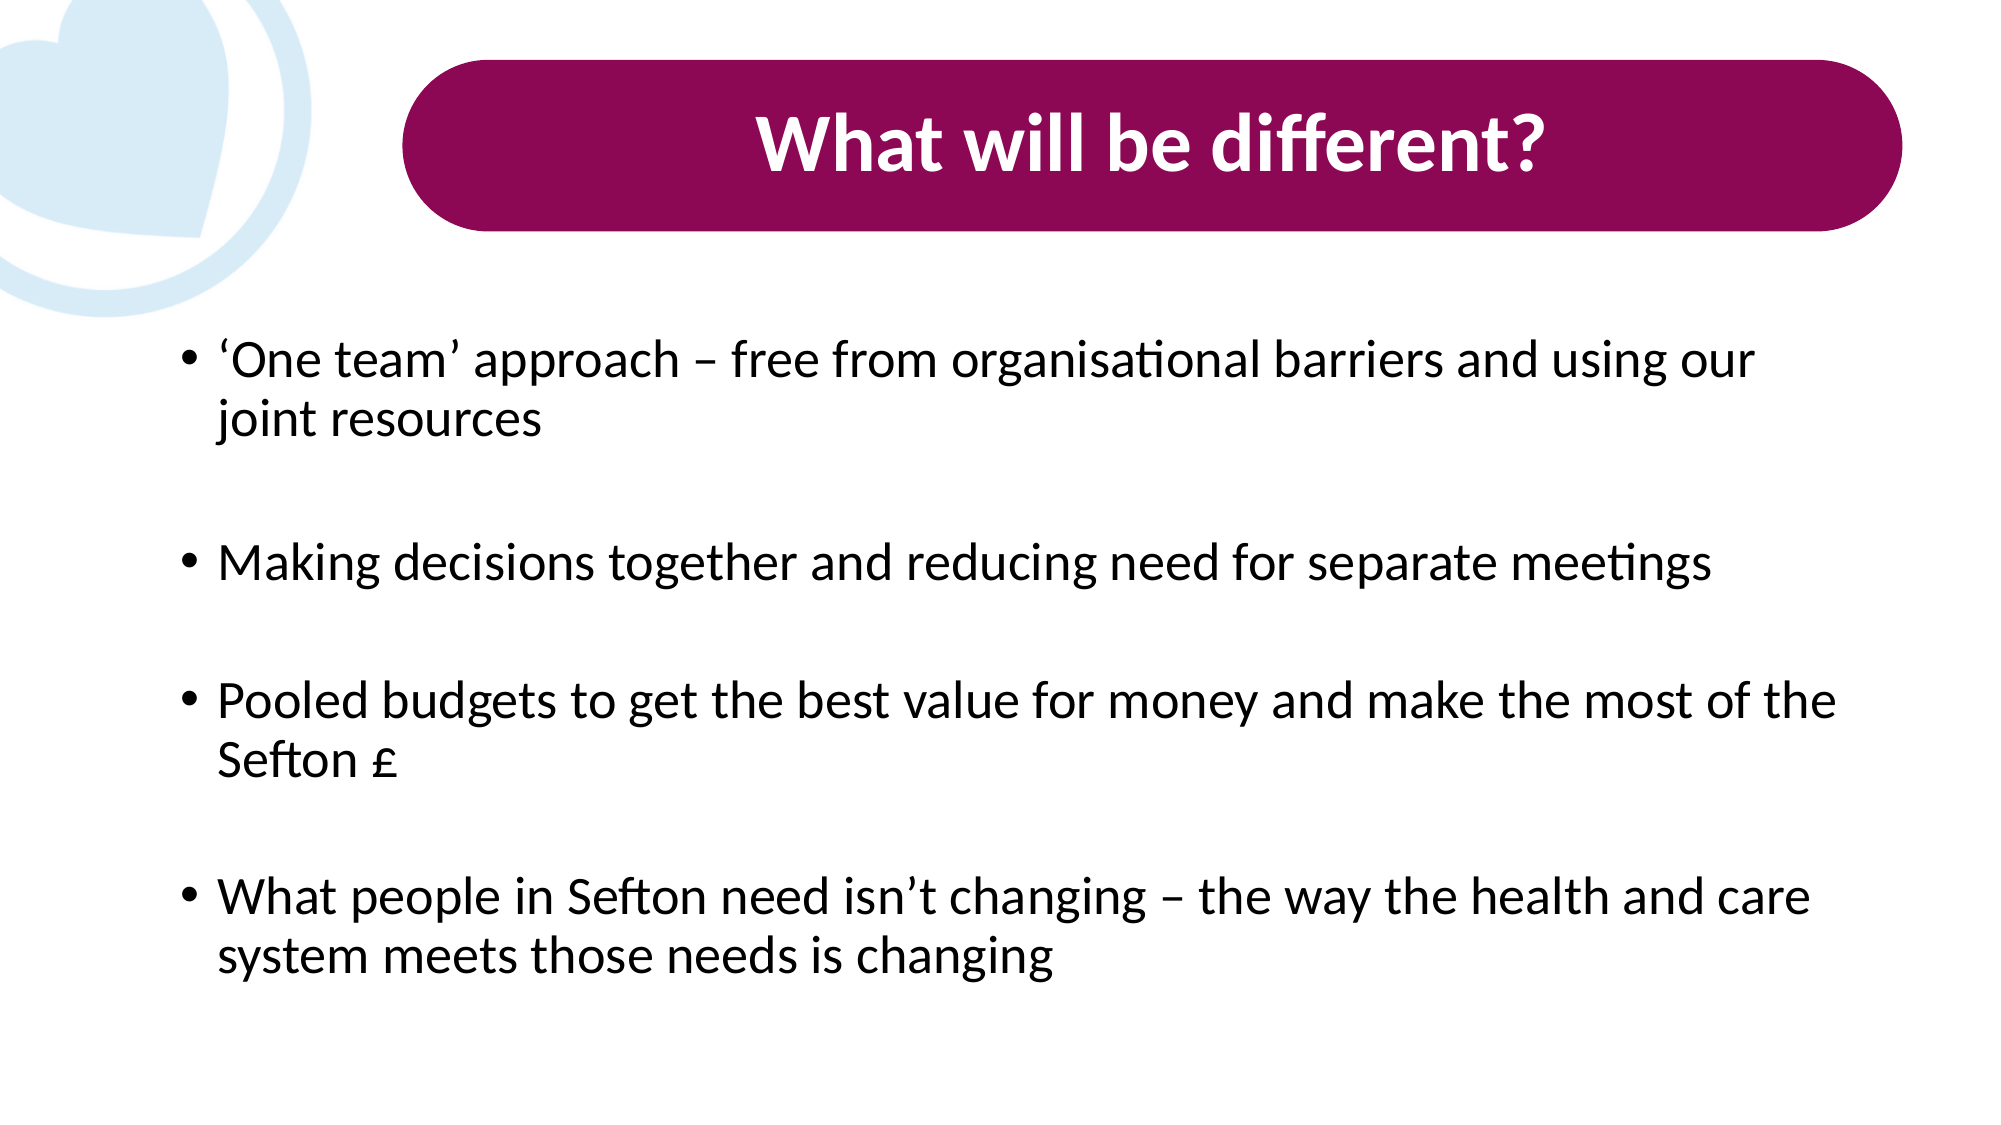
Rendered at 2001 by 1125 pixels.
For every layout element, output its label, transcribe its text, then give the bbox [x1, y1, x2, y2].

list ‘One team’ approach – free from organisational barriers and using our joint resources Making decisions together and reducing need for separate meetings Pooled budgets to get the best value for money and make the most of the Sefton £ What people in Sefton need isn’t changing – the way the health and care system meets those needs is changing [165, 323, 1863, 1089]
title What will be different? [442, 36, 1863, 254]
picture [0, 0, 2000, 1125]
